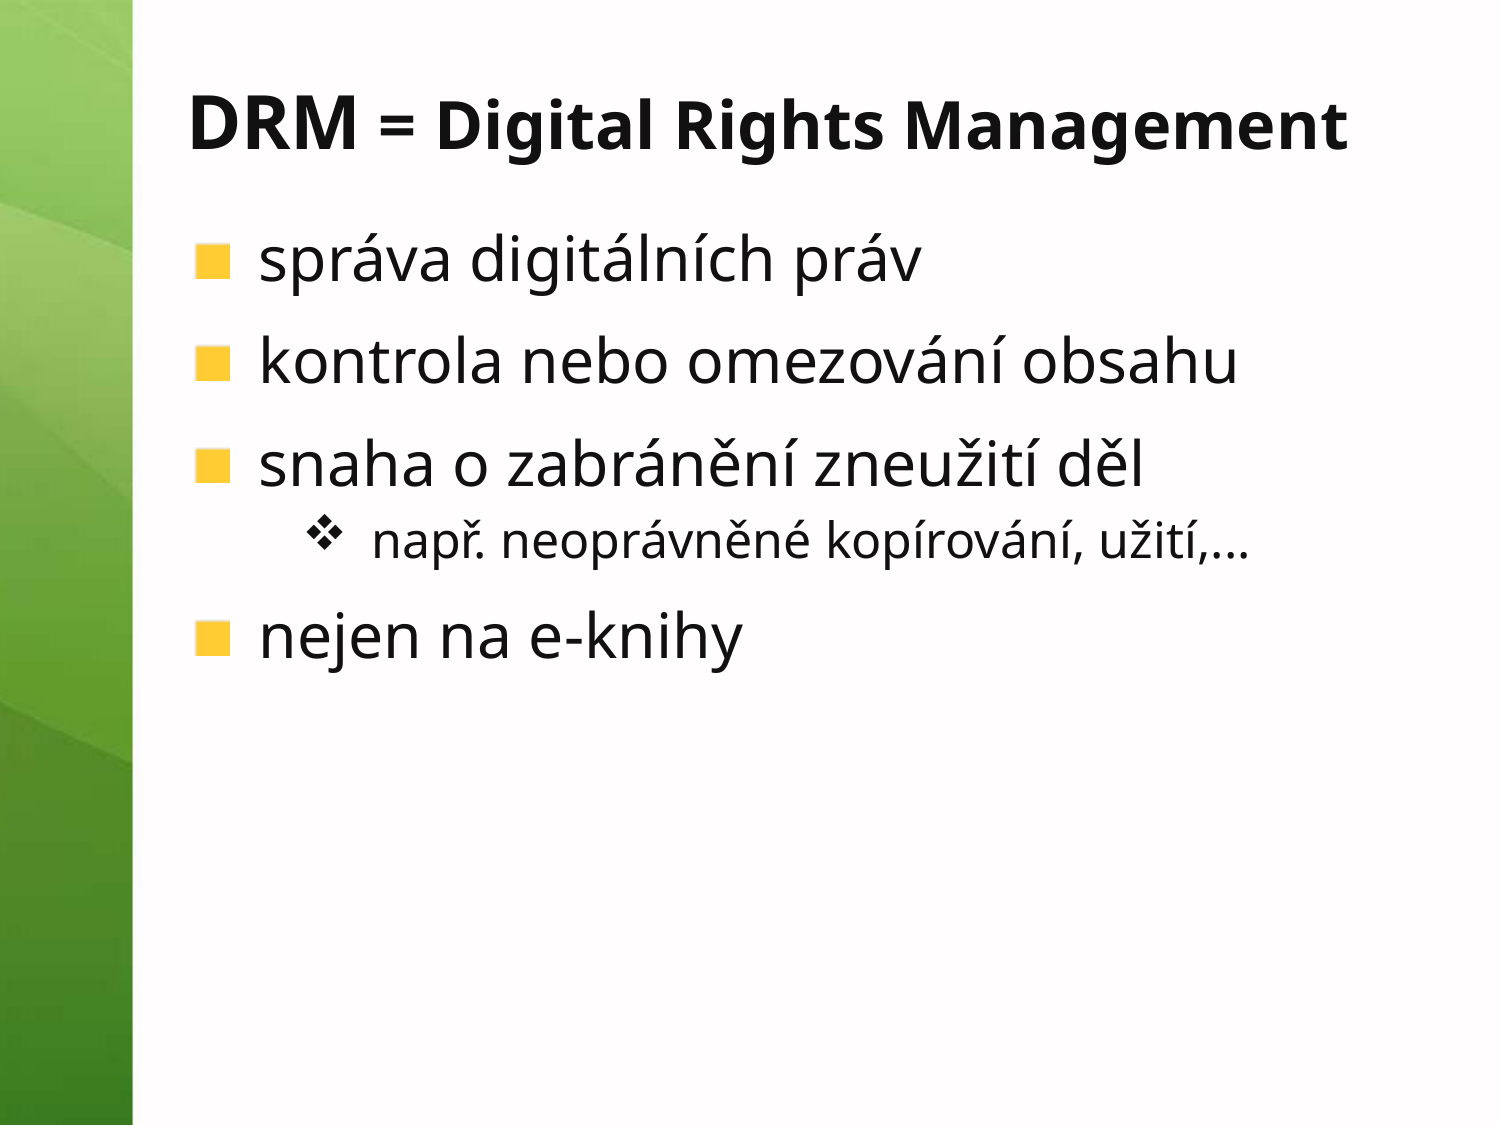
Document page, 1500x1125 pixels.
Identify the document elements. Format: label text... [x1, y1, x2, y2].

list správa digitálních práv kontrola nebo omezování obsahu snaha o zabránění zneužití děl např. neoprávněné kopírování, užití,... nejen na e-knihy [171, 196, 1447, 1094]
title DRM = Digital Rights Management [171, 77, 1447, 161]
picture [0, 0, 1500, 1125]
